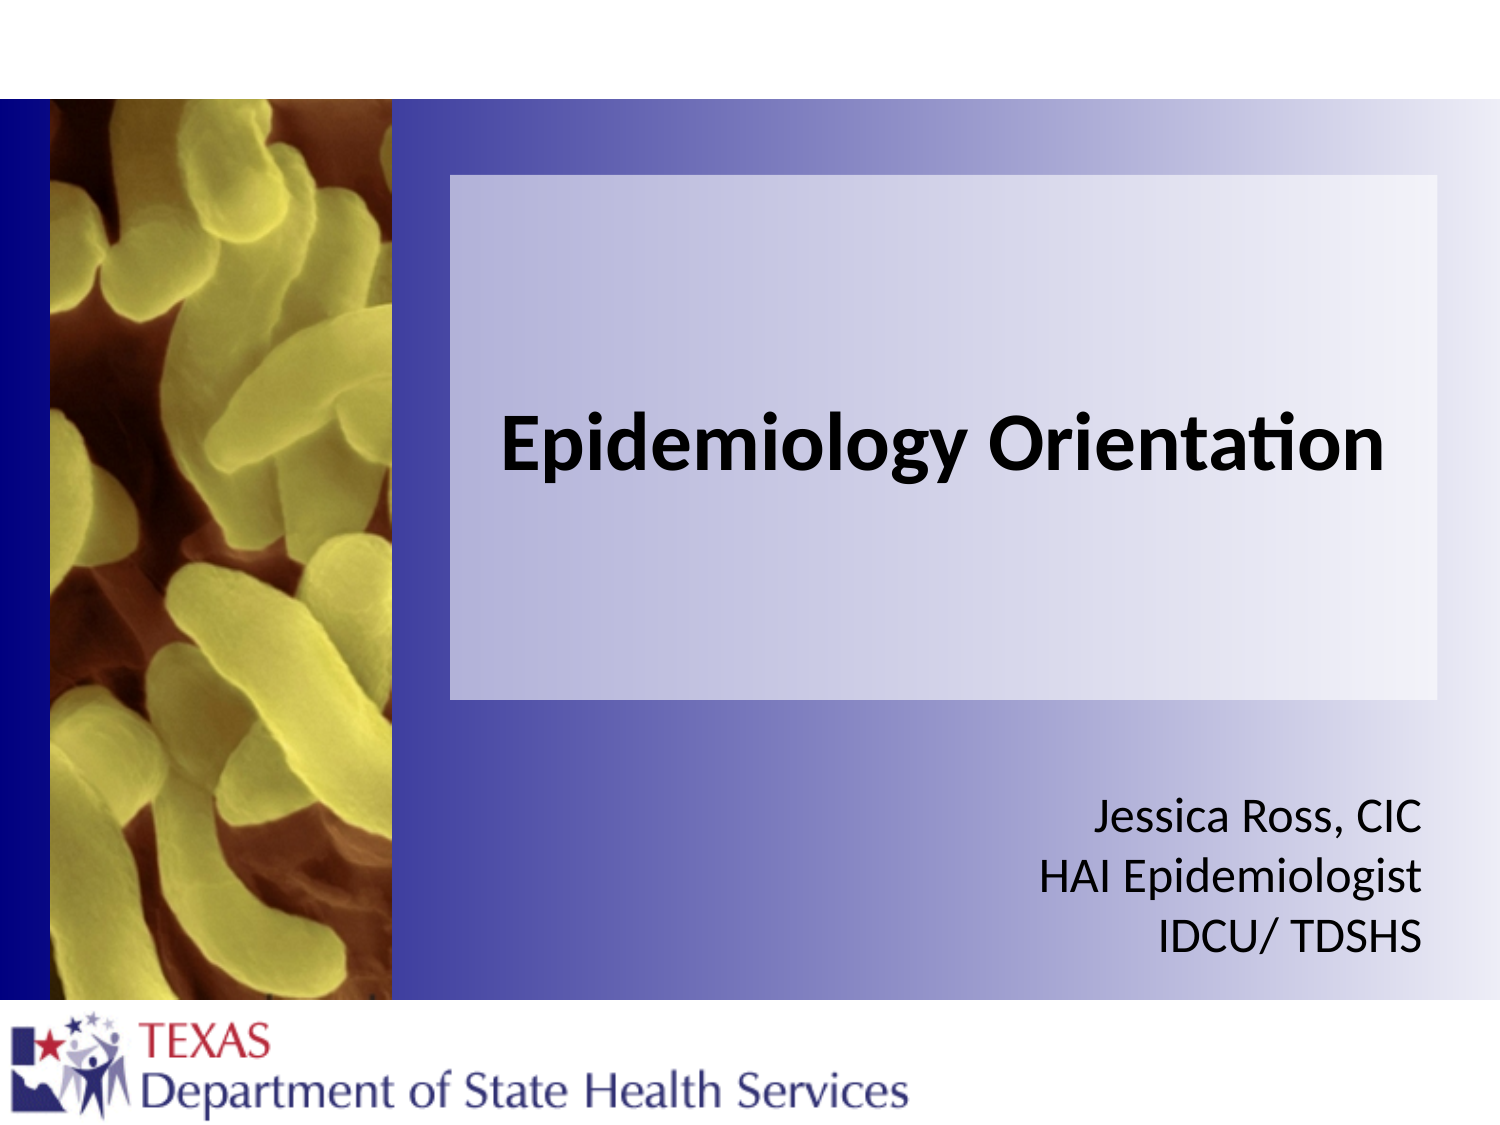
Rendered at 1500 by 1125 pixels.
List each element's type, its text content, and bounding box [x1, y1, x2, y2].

title Epidemiology Orientation [450, 174, 1438, 700]
picture [0, 1010, 925, 1125]
picture [50, 99, 392, 1000]
subtitle Jessica Ross, CIC HAI Epidemiologist IDCU/ TDSHS [450, 774, 1438, 975]
